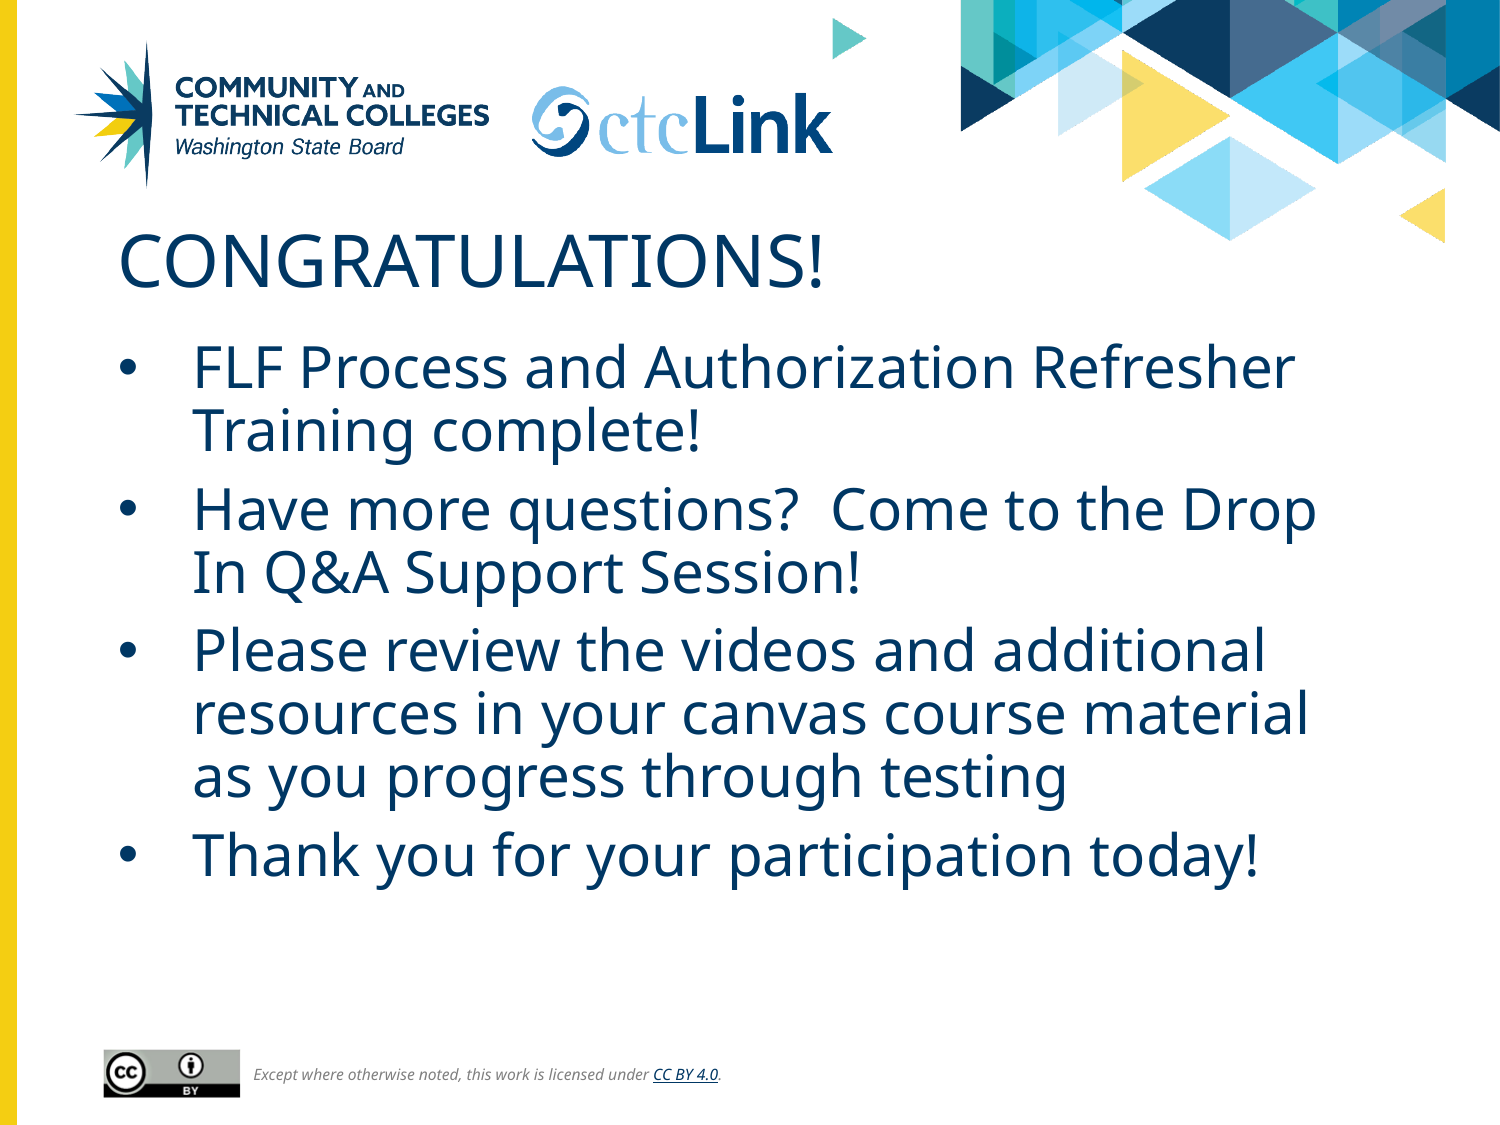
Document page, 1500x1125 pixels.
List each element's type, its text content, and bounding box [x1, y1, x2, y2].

list FLF Process and Authorization Refresher Training complete! Have more questions? Come to the Drop In Q&A Support Session! Please review the videos and additional resources in your canvas course material as you progress through testing Thank you for your participation today! [103, 330, 1397, 935]
picture [17, 0, 1500, 243]
picture [103, 1049, 241, 1099]
title Congratulations! [103, 217, 1397, 318]
